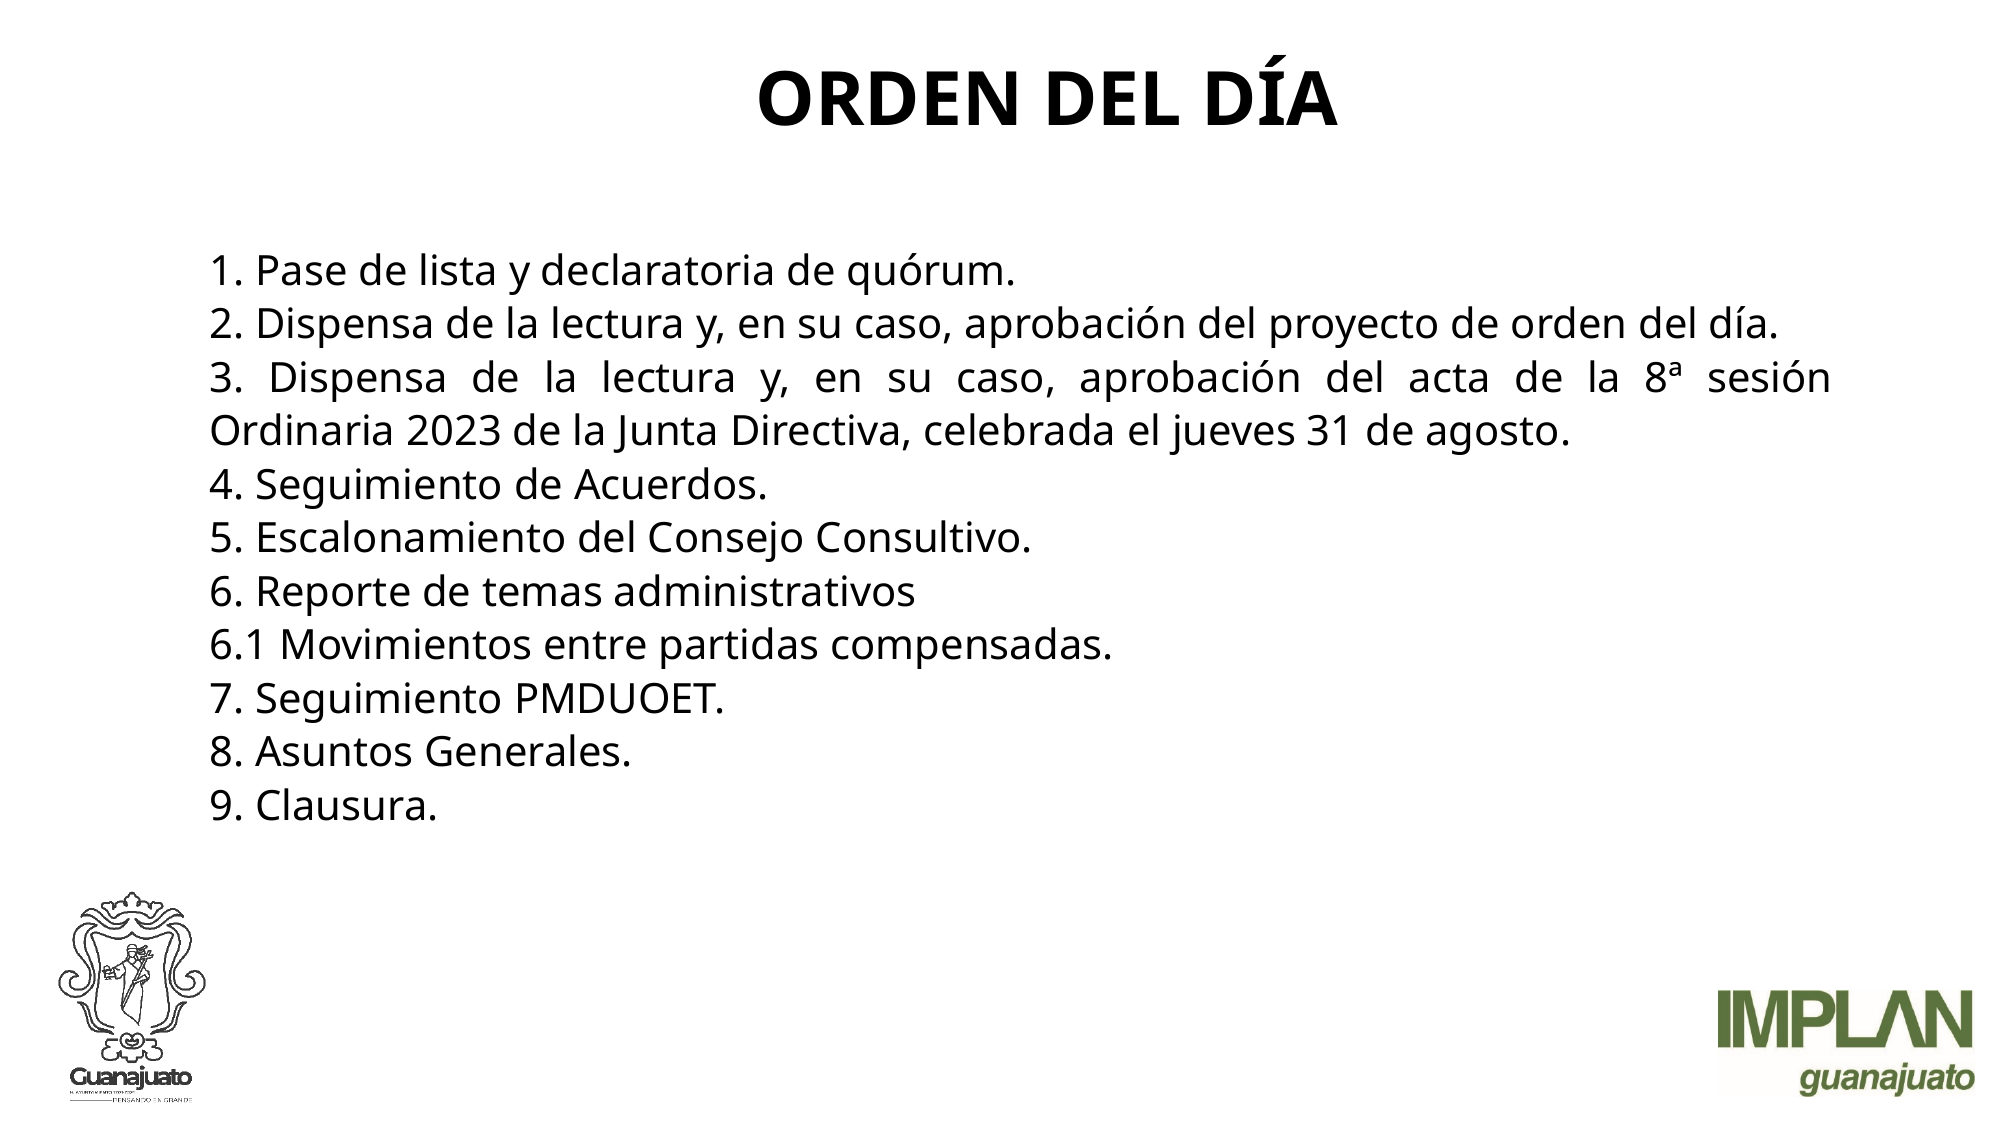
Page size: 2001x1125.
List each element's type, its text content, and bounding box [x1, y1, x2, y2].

picture [0, 870, 260, 1125]
text_box 1. Pase de lista y declaratoria de quórum. 2. Dispensa de la lectura y, en su caso, aprobación del proyecto de orden del día. 3. Dispensa de la lectura y, en su caso, aprobación del acta de la 8ª sesión Ordinaria 2023 de la Junta Directiva, celebrada el jueves 31 de agosto. 4. Seguimiento de Acuerdos. 5. Escalonamiento del Consejo Consultivo. 6. Reporte de temas administrativos 6.1 Movimientos entre partidas compensadas. 7. Seguimiento PMDUOET. 8. Asuntos Generales. 9. Clausura. [194, 232, 1849, 837]
picture [1718, 989, 1975, 1098]
text_box ORDEN DEL DÍA [468, 42, 1626, 148]
